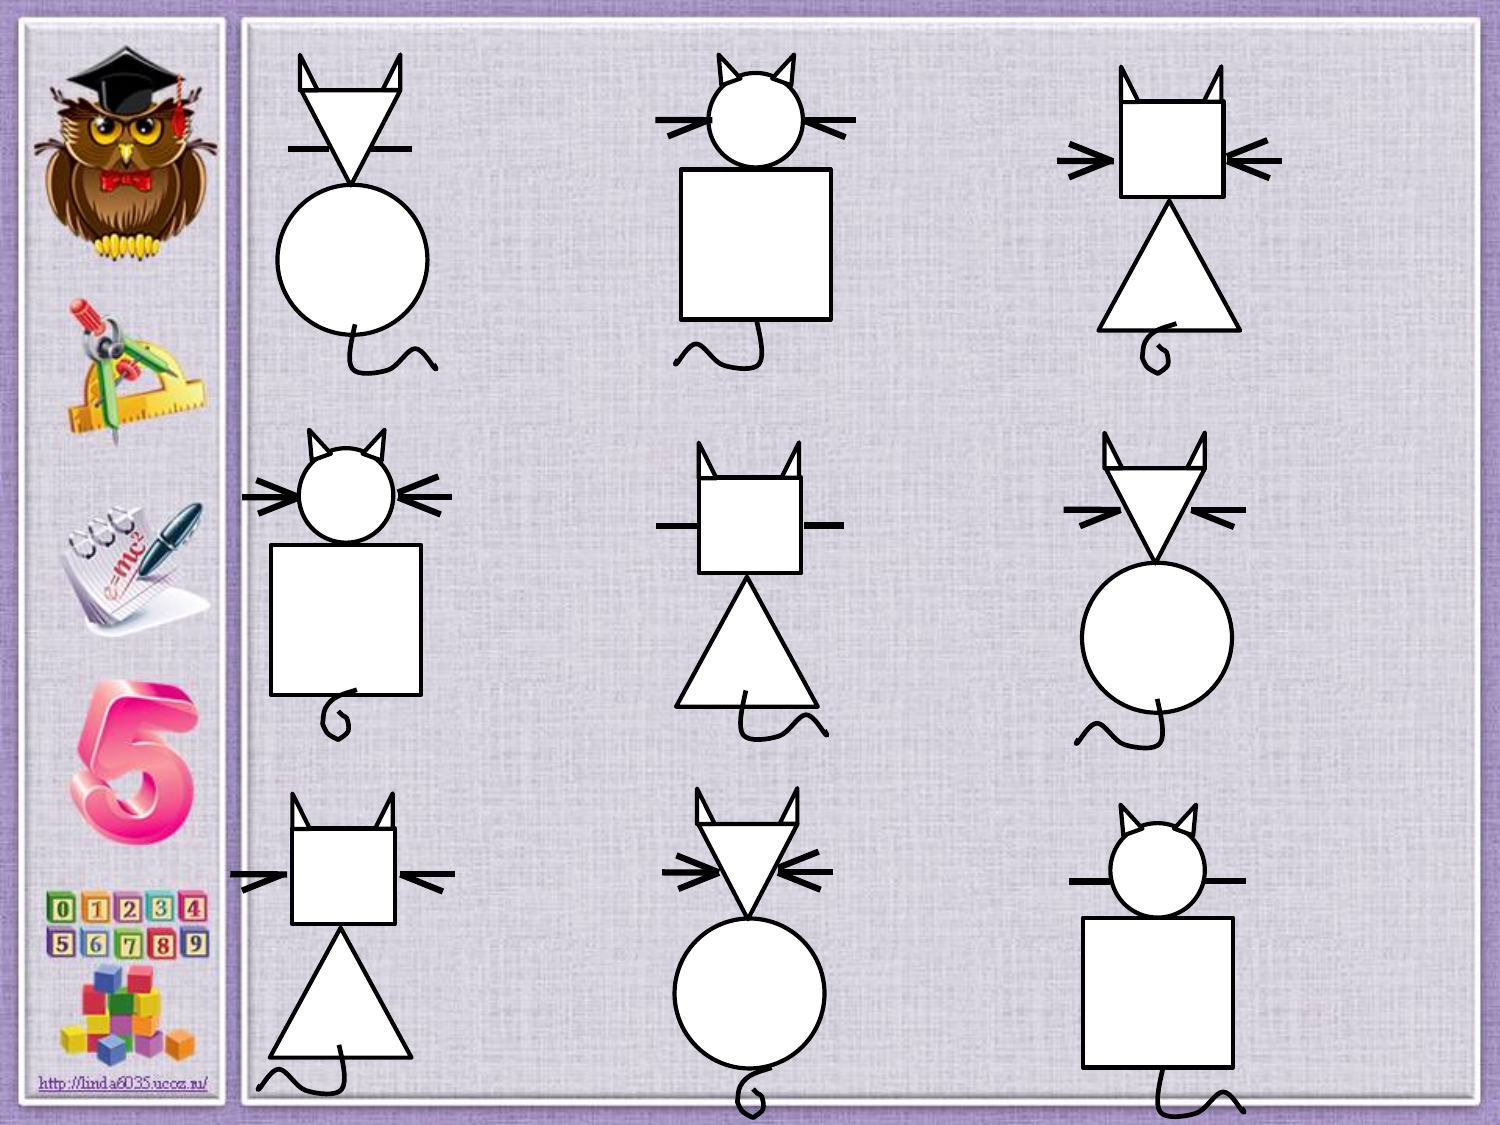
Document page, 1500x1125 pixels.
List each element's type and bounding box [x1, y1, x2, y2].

text_box [1110, 891, 1206, 918]
text_box [1156, 1067, 1245, 1118]
text_box [1081, 916, 1235, 1070]
text_box [1056, 66, 1282, 374]
text_box [661, 787, 833, 1118]
picture [0, 0, 1500, 1125]
text_box [229, 793, 455, 1095]
text_box [1110, 804, 1206, 879]
text_box [277, 54, 437, 374]
text_box [1063, 432, 1247, 749]
text_box [655, 442, 845, 740]
text_box [241, 429, 453, 740]
text_box [655, 54, 857, 369]
